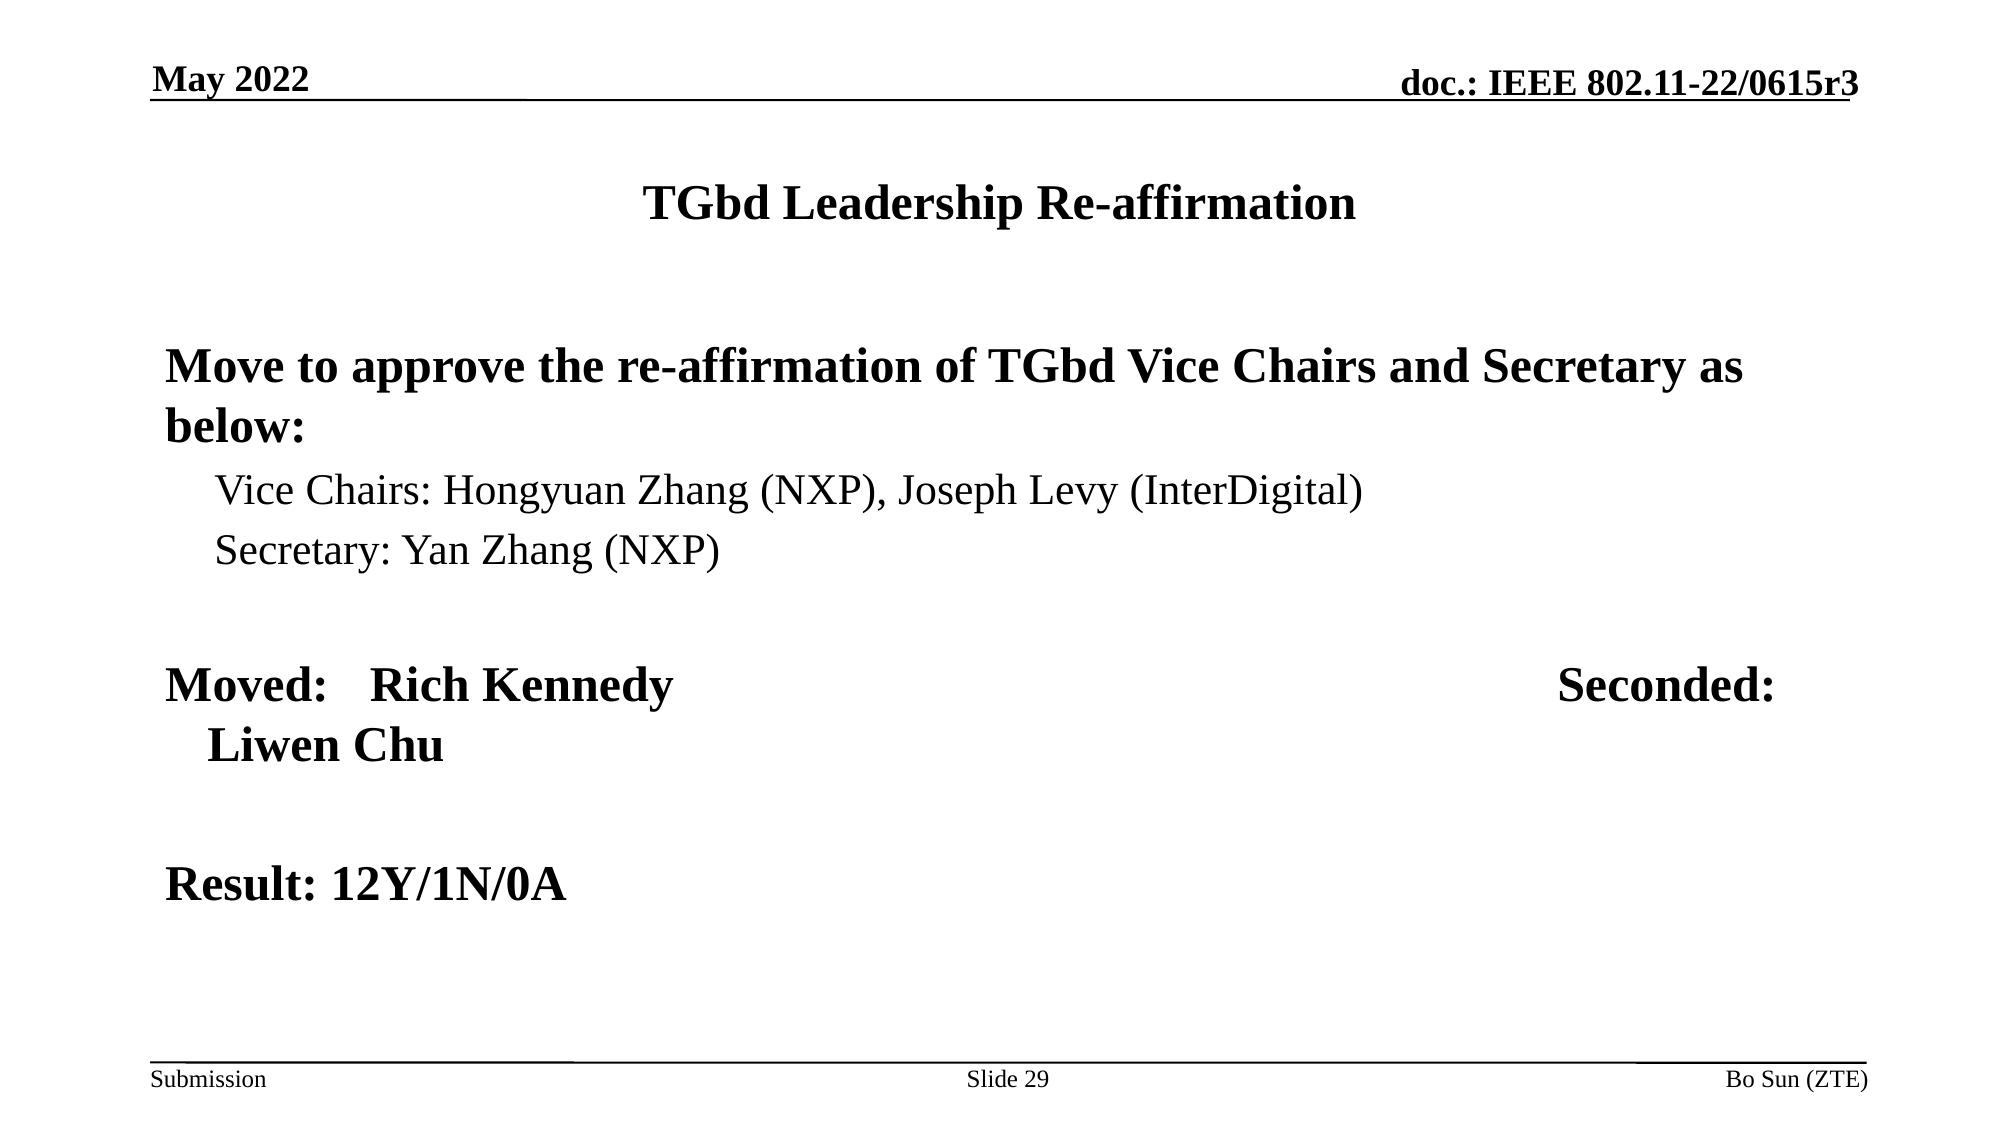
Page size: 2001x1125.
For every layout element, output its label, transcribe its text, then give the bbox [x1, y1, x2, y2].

slide_number Slide 29 [949, 1061, 1067, 1123]
title TGbd Leadership Re-affirmation [149, 112, 1850, 288]
list Move to approve the re-affirmation of TGbd Vice Chairs and Secretary as below: Vice Chairs: Hongyuan Zhang (NXP), Joseph Levy (InterDigital) Secretary: Yan Zhang (NXP) Moved: Rich Kennedy Seconded: Liwen Chu Result: 12Y/1N/0A [149, 324, 1850, 1000]
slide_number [152, 54, 563, 100]
footer Bo Sun (ZTE) [1171, 1061, 1869, 1093]
